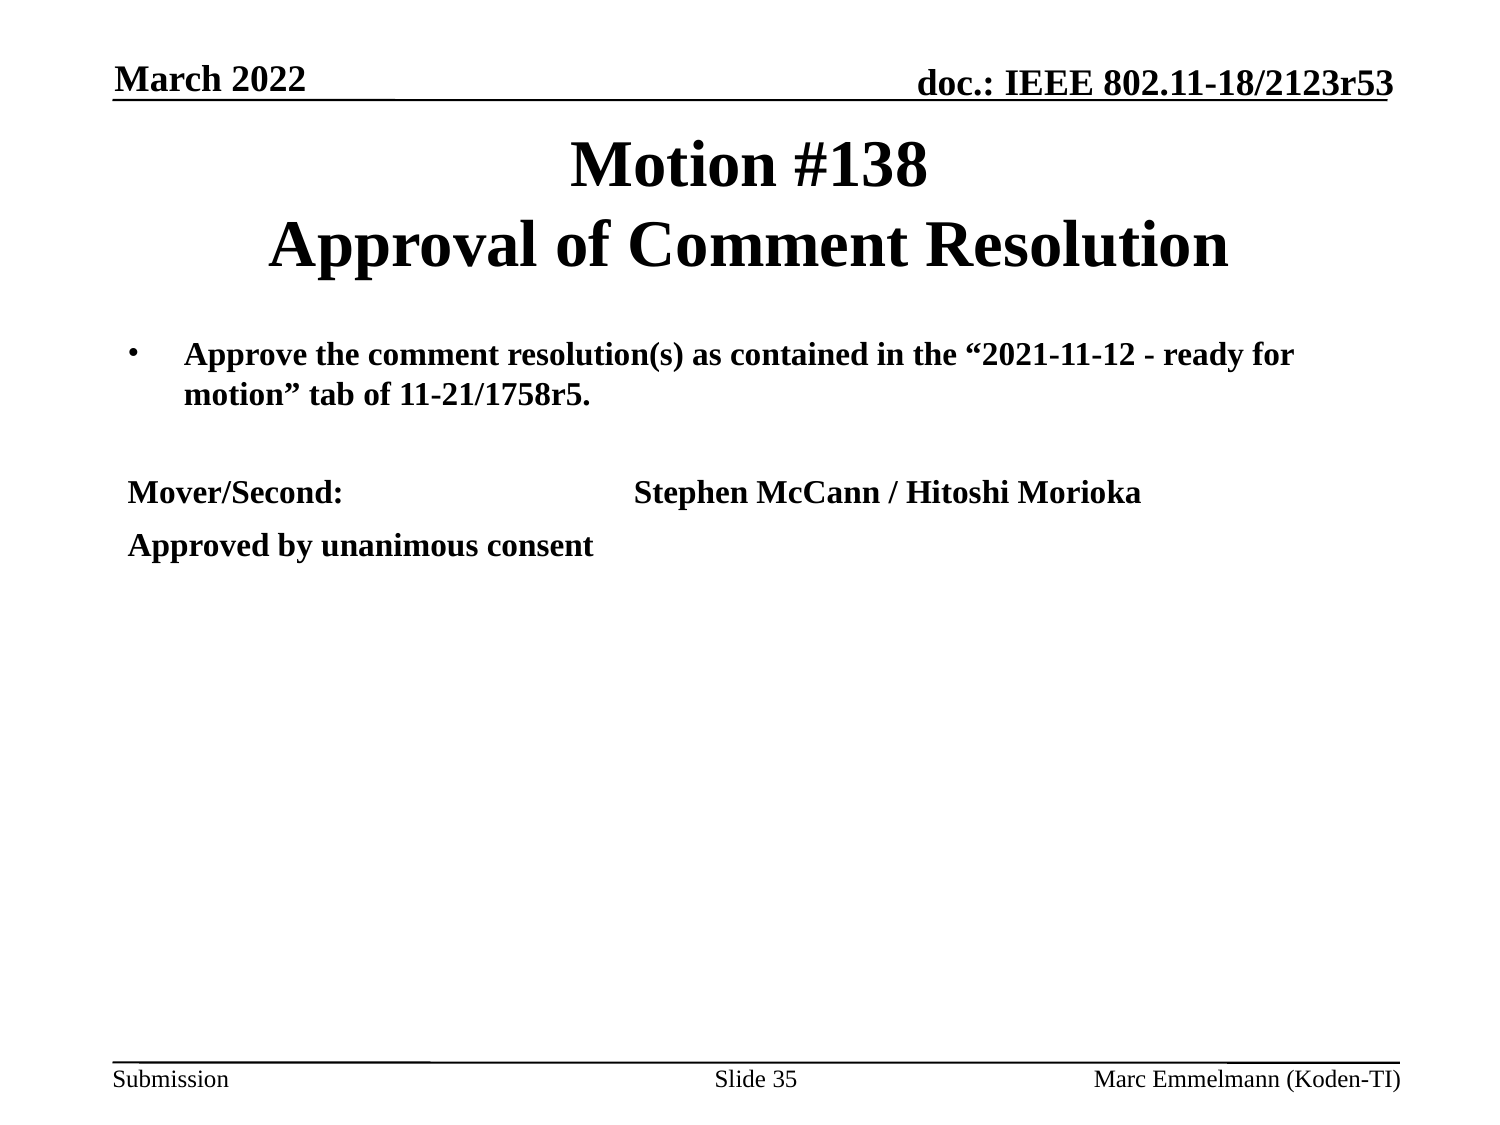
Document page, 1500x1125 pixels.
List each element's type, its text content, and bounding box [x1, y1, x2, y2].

slide_number Slide 35 [712, 1061, 800, 1123]
list Approve the comment resolution(s) as contained in the “2021-11-12 - ready for motion” tab of 11-21/1758r5. Mover/Second: Stephen McCann / Hitoshi Morioka Approved by unanimous consent [112, 324, 1388, 1000]
footer Marc Emmelmann (Koden-TI) [878, 1061, 1402, 1093]
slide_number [114, 54, 423, 100]
title Motion #138 Approval of Comment Resolution [112, 112, 1388, 288]
